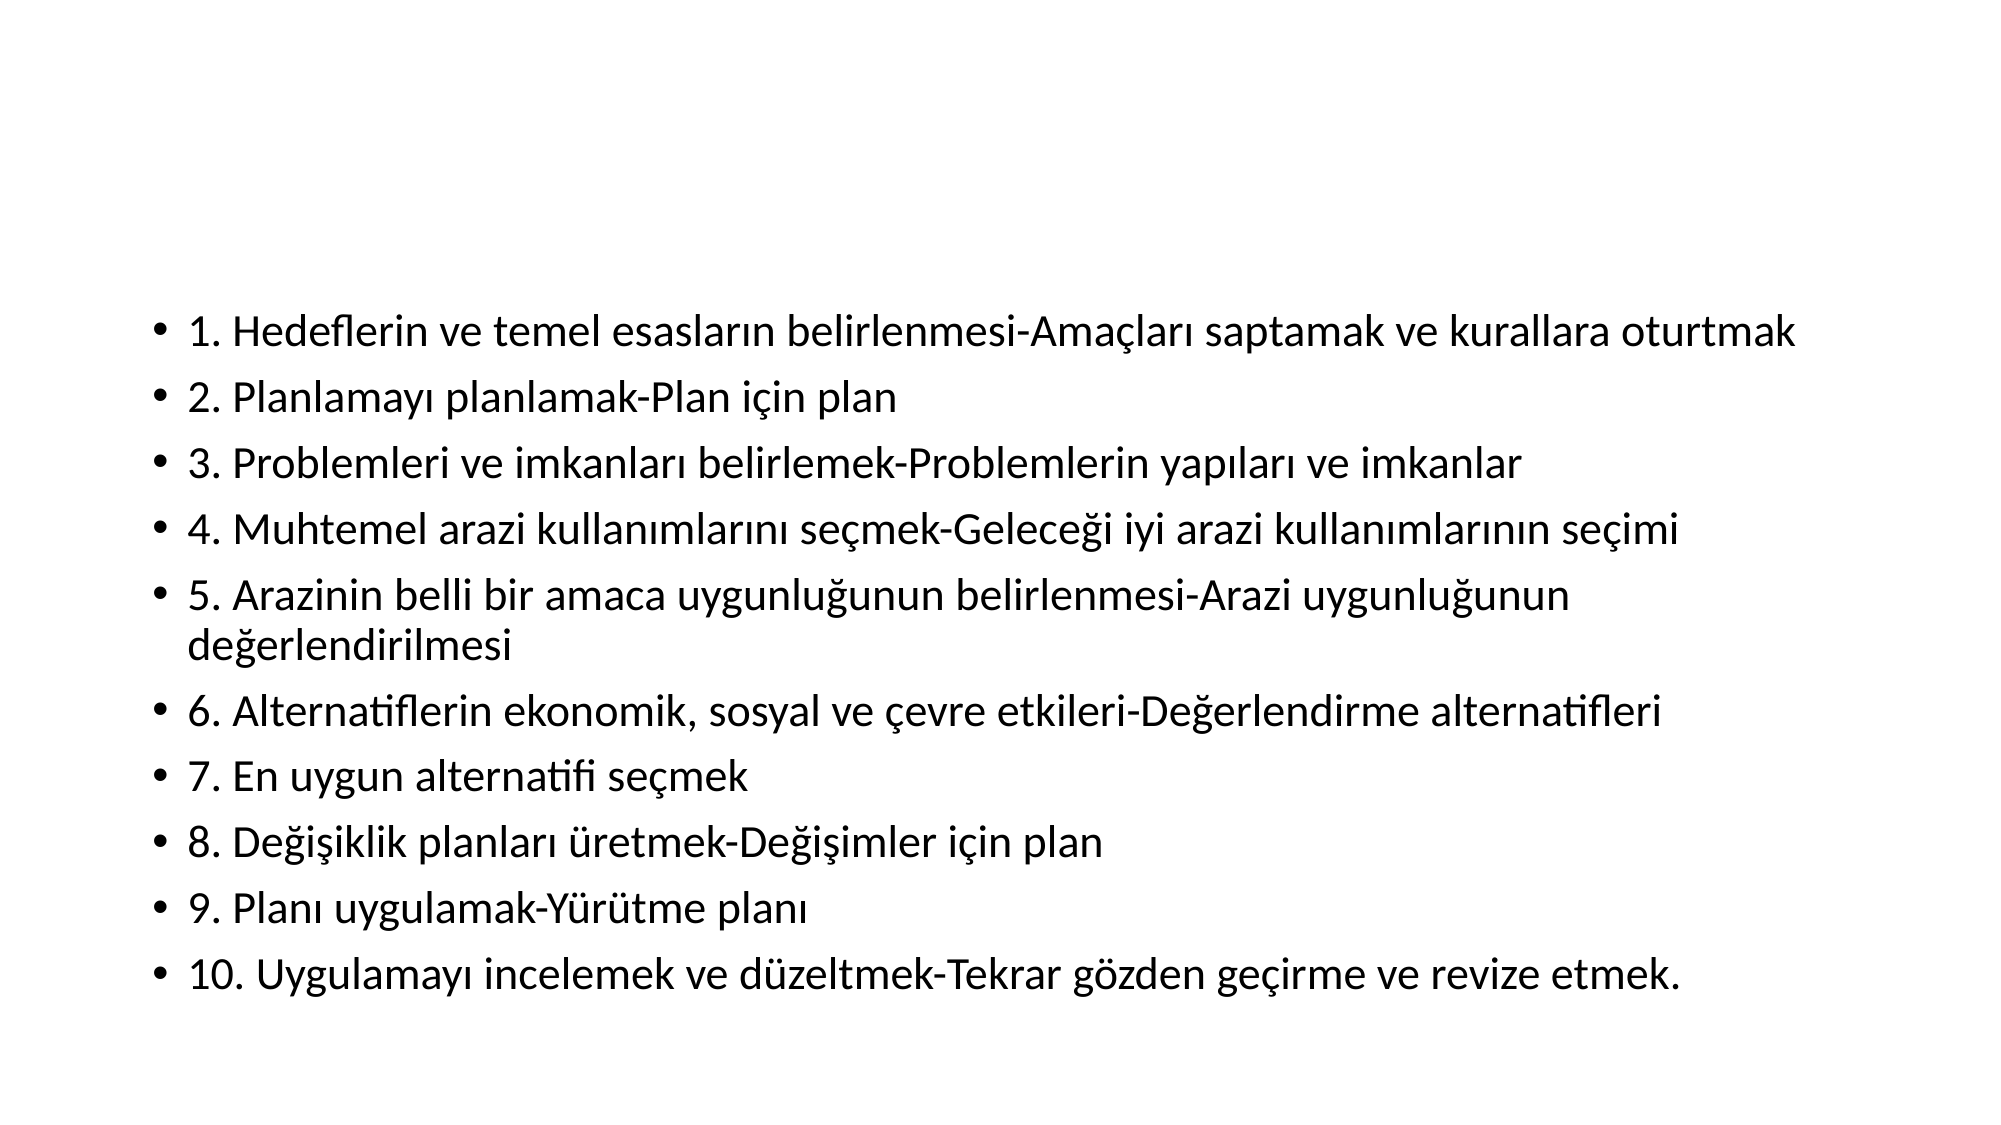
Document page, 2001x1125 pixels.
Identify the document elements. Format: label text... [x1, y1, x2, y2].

list 1. Hedeflerin ve temel esasların belirlenmesi-Amaçları saptamak ve kurallara oturtmak 2. Planlamayı planlamak-Plan için plan 3. Problemleri ve imkanları belirlemek-Problemlerin yapıları ve imkanlar 4. Muhtemel arazi kullanımlarını seçmek-Geleceği iyi arazi kullanımlarının seçimi 5. Arazinin belli bir amaca uygunluğunun belirlenmesi-Arazi uygunluğunun değerlendirilmesi 6. Alternatiflerin ekonomik, sosyal ve çevre etkileri-Değerlendirme alternatifleri 7. En uygun alternatifi seçmek 8. Değişiklik planları üretmek-Değişimler için plan 9. Planı uygulamak-Yürütme planı 10. Uygulamayı incelemek ve düzeltmek-Tekrar gözden geçirme ve revize etmek. [137, 299, 1863, 1014]
